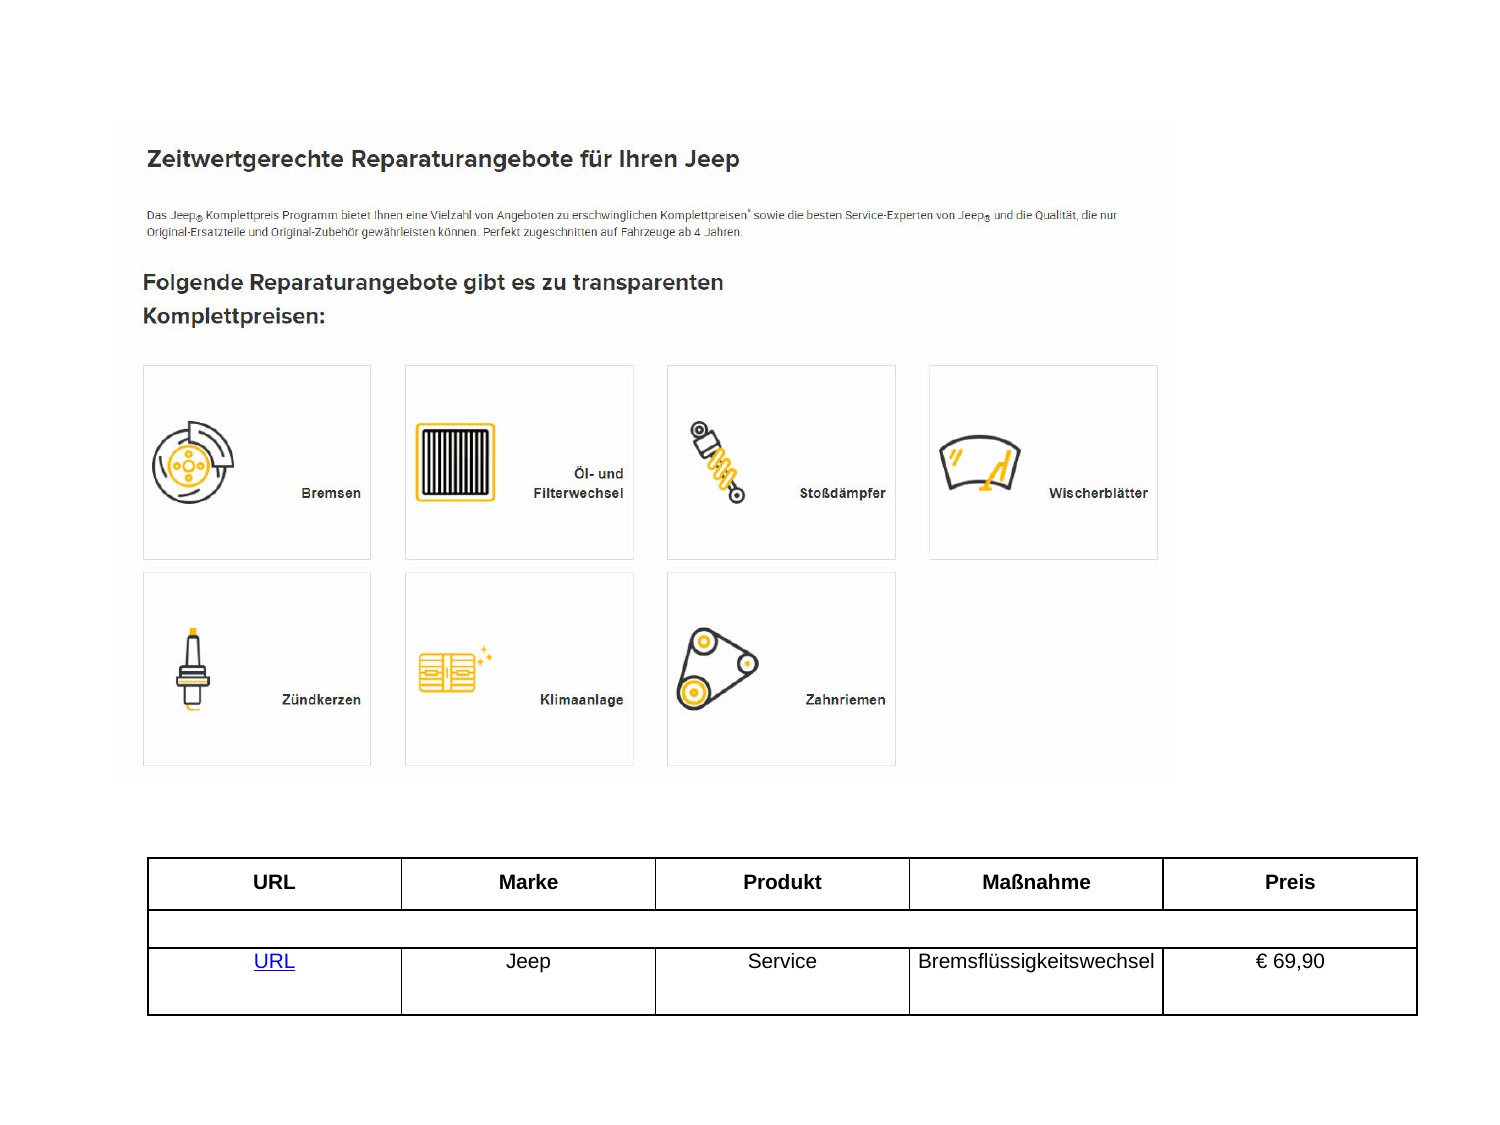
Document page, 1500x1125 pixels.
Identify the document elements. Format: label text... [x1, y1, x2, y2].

table_header Preis [1164, 859, 1416, 909]
table_cell URL [149, 949, 401, 1014]
table_header Maßnahme [910, 859, 1162, 909]
table_header Produkt [656, 859, 909, 909]
table_cell Jeep [402, 949, 655, 1014]
table_cell Service [656, 949, 909, 1014]
table_cell € 69,90 [1164, 949, 1416, 1014]
table_header Marke [402, 859, 655, 909]
table_cell [149, 911, 1416, 947]
picture [111, 125, 1176, 782]
table_cell Bremsflüssigkeitswechsel [910, 949, 1162, 1014]
table_header URL [149, 859, 401, 909]
